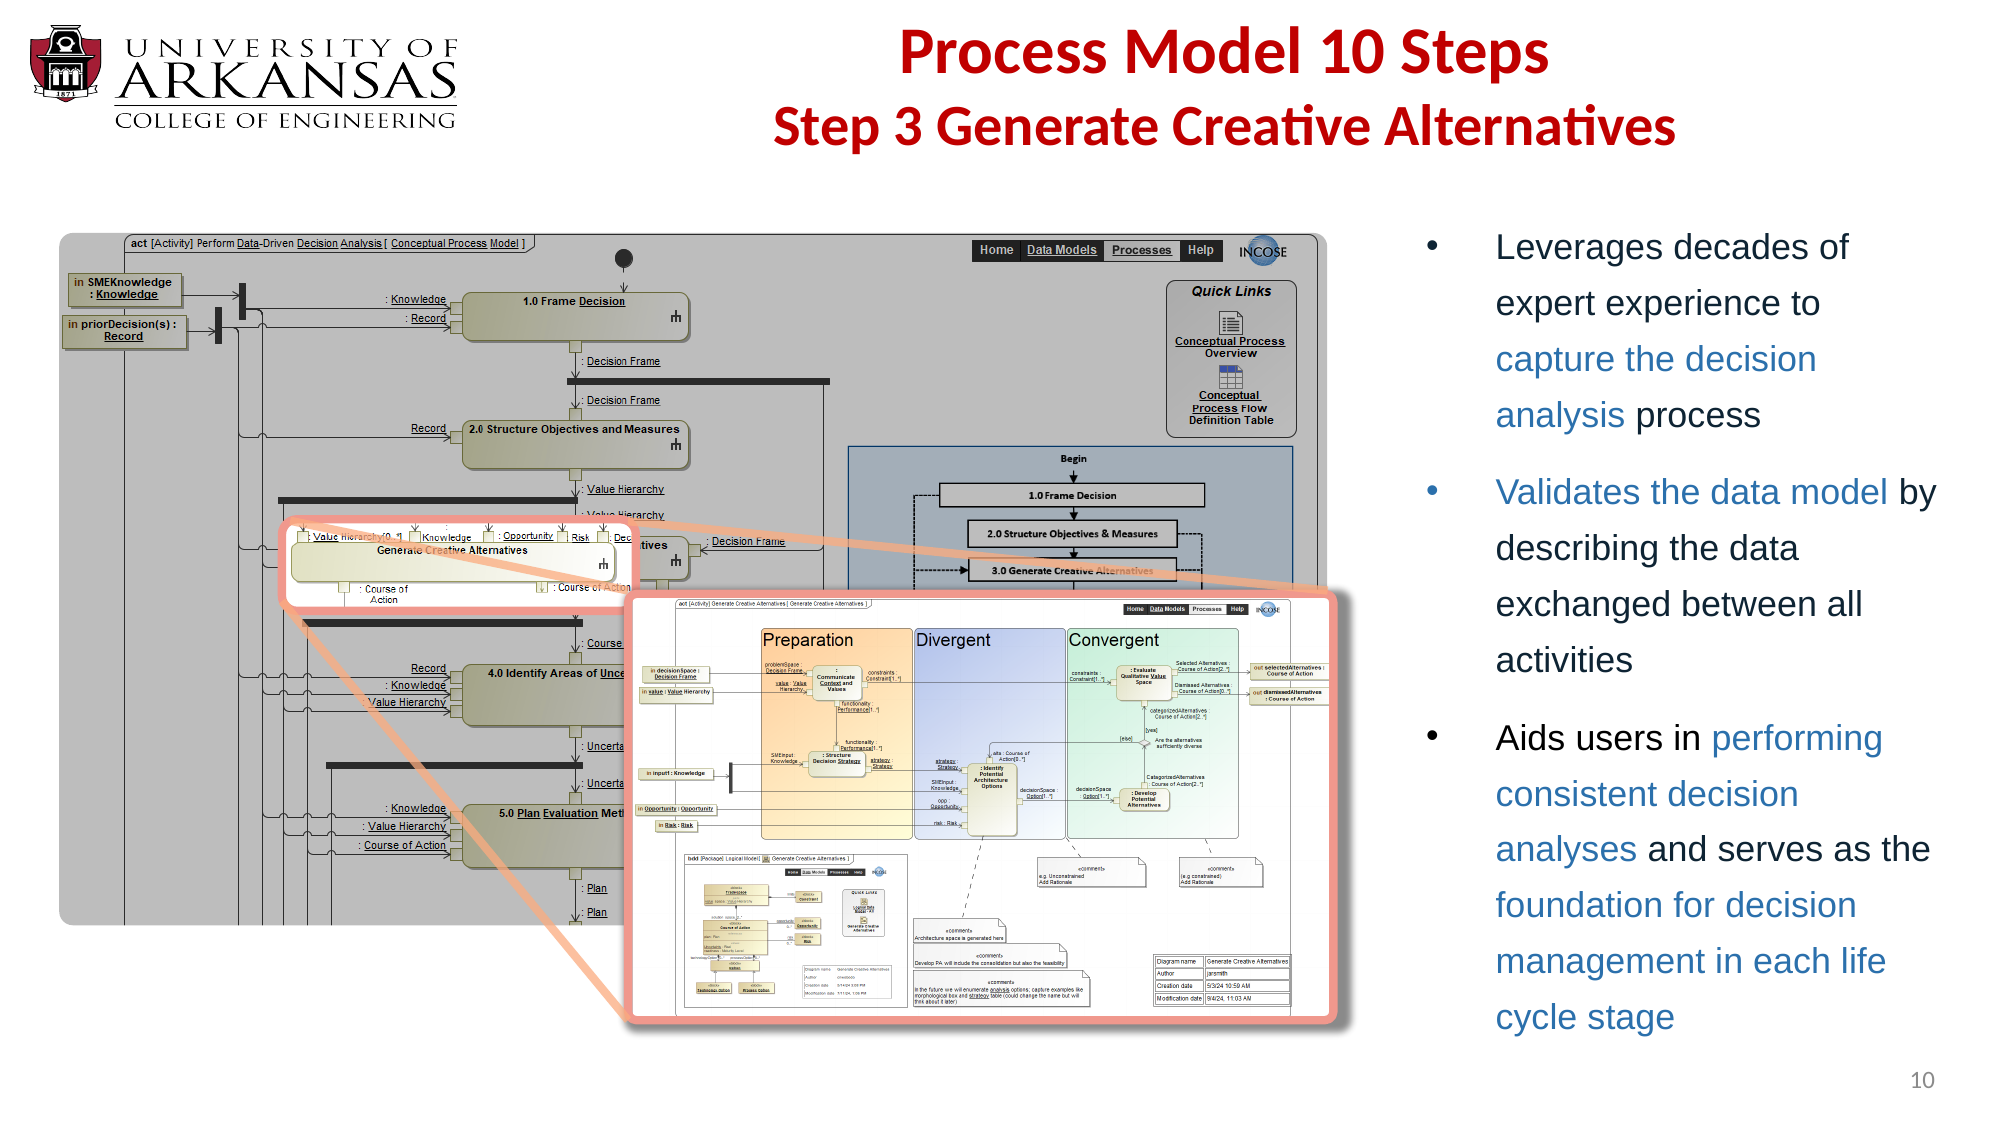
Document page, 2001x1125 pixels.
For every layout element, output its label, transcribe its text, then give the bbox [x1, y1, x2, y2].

picture [30, 25, 358, 128]
picture [58, 232, 1334, 1021]
text_box Leverages decades of expert experience to capture the decision analysis process Validates the data model by describing the data exchanged between all activities Aids users in performing consistent decision analyses and serves as the foundation for decision management in each life cycle stage [1406, 201, 1969, 1049]
title Process Model 10 Steps Step 3 Generate Creative Alternatives [358, 0, 2000, 176]
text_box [281, 600, 629, 1021]
slide_number 10 [1483, 1049, 1950, 1109]
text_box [289, 520, 629, 591]
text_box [629, 520, 1328, 591]
